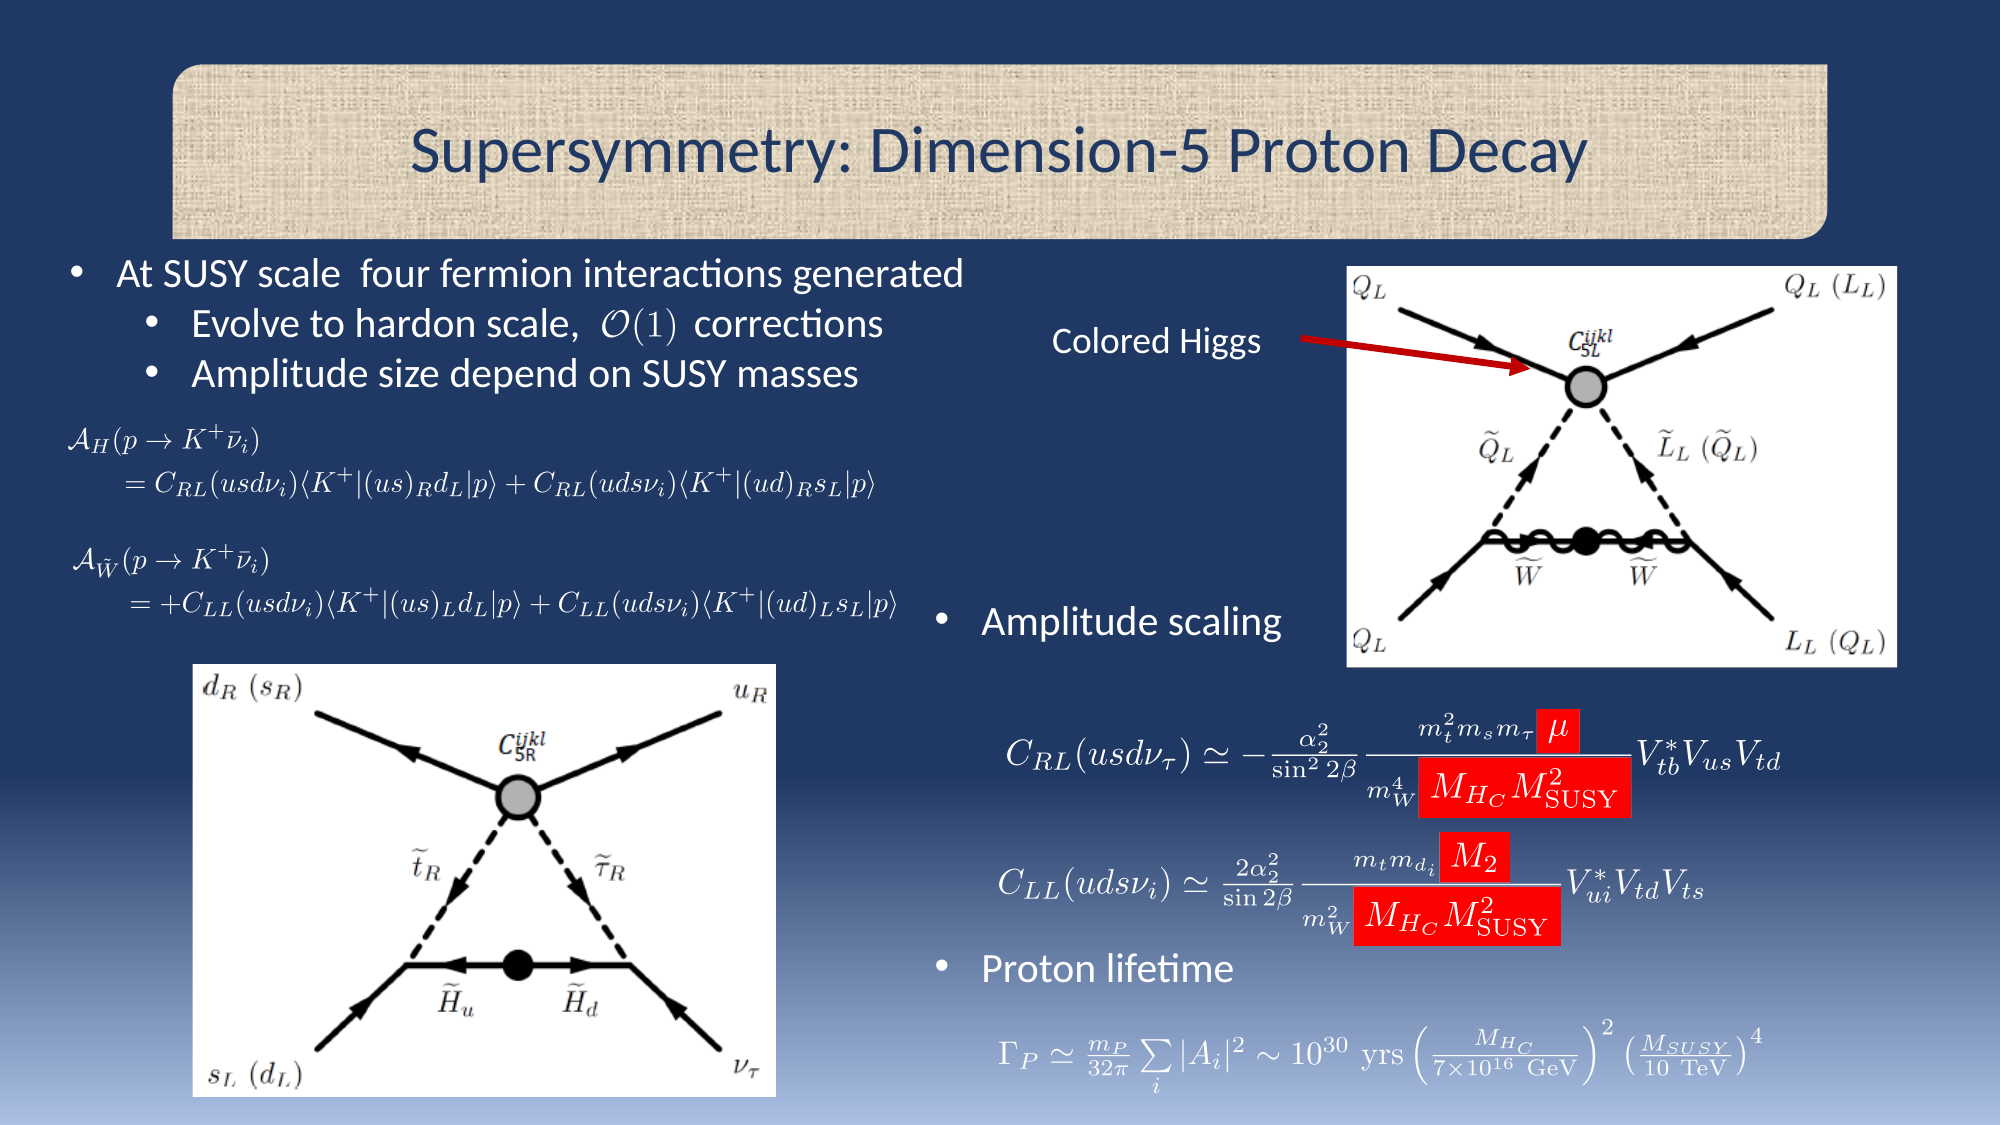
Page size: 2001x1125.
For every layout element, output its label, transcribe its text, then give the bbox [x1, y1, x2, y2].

picture [601, 308, 675, 346]
picture [67, 424, 874, 499]
picture [192, 664, 776, 1097]
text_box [1300, 338, 1531, 369]
text_box Supersymmetry: Dimension-5 Proton Decay [359, 98, 1641, 193]
text_box Proton lifetime [919, 933, 1672, 998]
picture [999, 1019, 1762, 1093]
text_box At SUSY scale four fermion interactions generated Evolve to hardon scale, corrections Amplitude size depend on SUSY masses [54, 238, 1000, 404]
picture [999, 832, 1704, 946]
picture [1006, 709, 1780, 818]
text_box Amplitude scaling [919, 586, 1346, 651]
picture [73, 544, 896, 619]
picture [1346, 266, 1898, 668]
text_box [172, 64, 1828, 240]
text_box Colored Higgs [1037, 308, 1301, 368]
